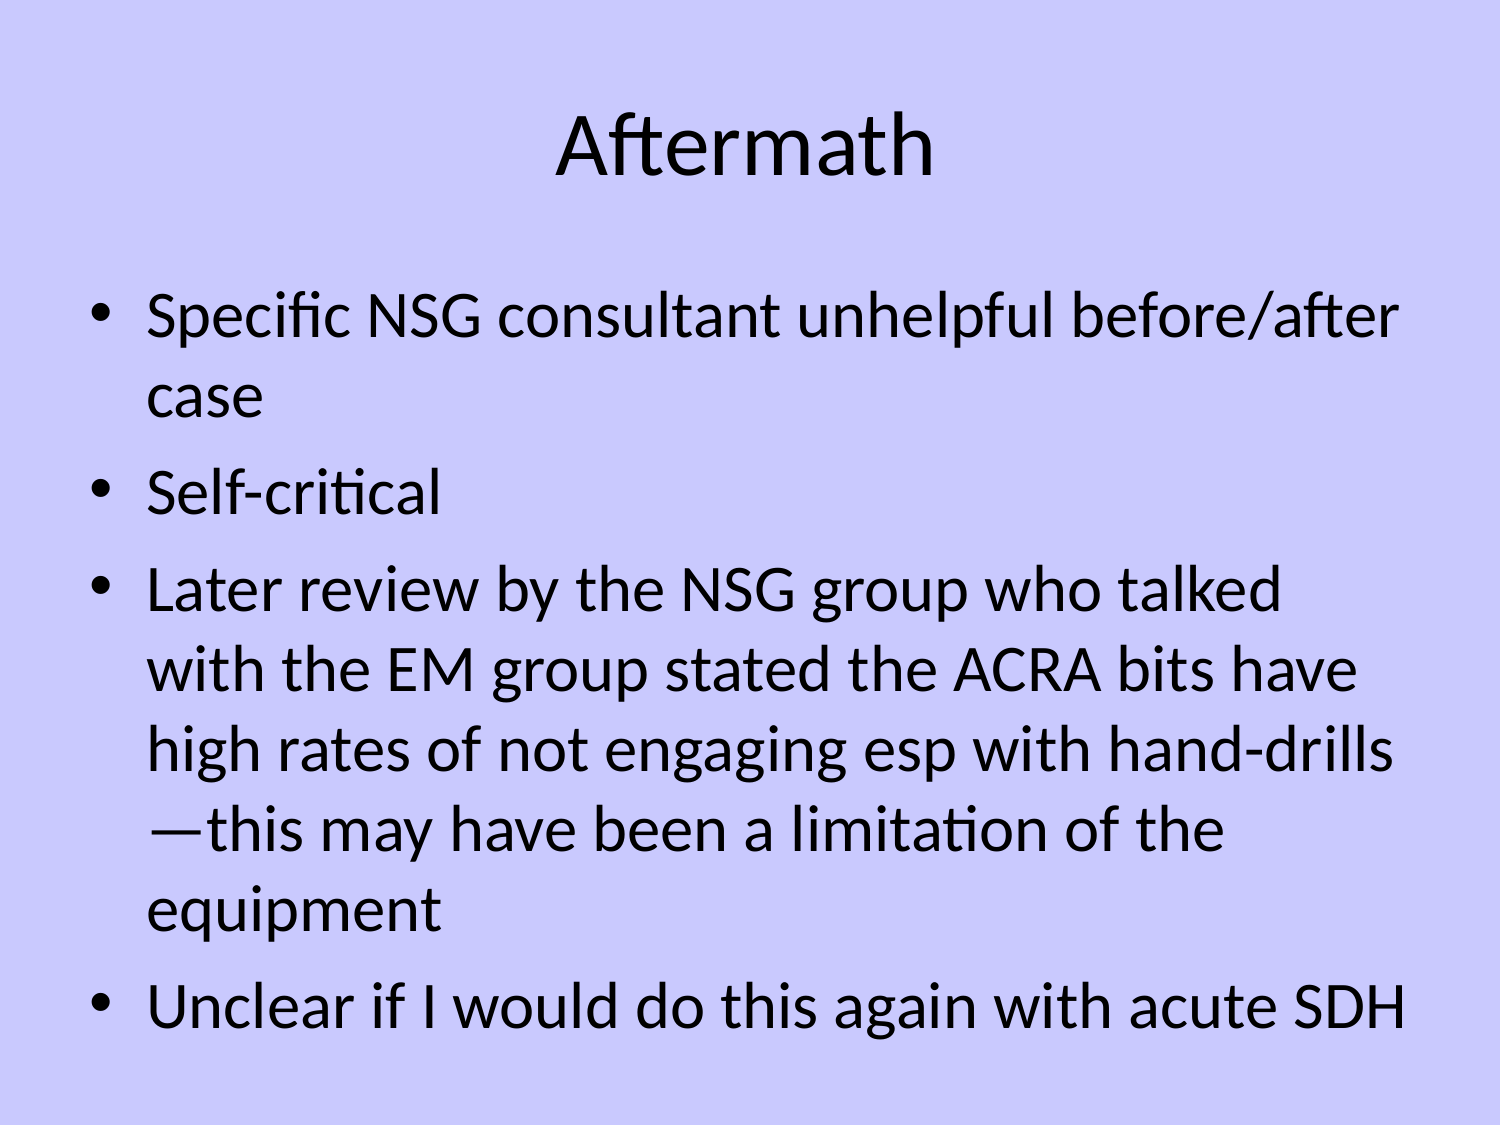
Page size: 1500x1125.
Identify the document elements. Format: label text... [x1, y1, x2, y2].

title Aftermath [75, 14, 1425, 262]
list Specific NSG consultant unhelpful before/after case Self-critical Later review by the NSG group who talked with the EM group stated the ACRA bits have high rates of not engaging esp with hand-drills—this may have been a limitation of the equipment Unclear if I would do this again with acute SDH [75, 262, 1425, 1125]
